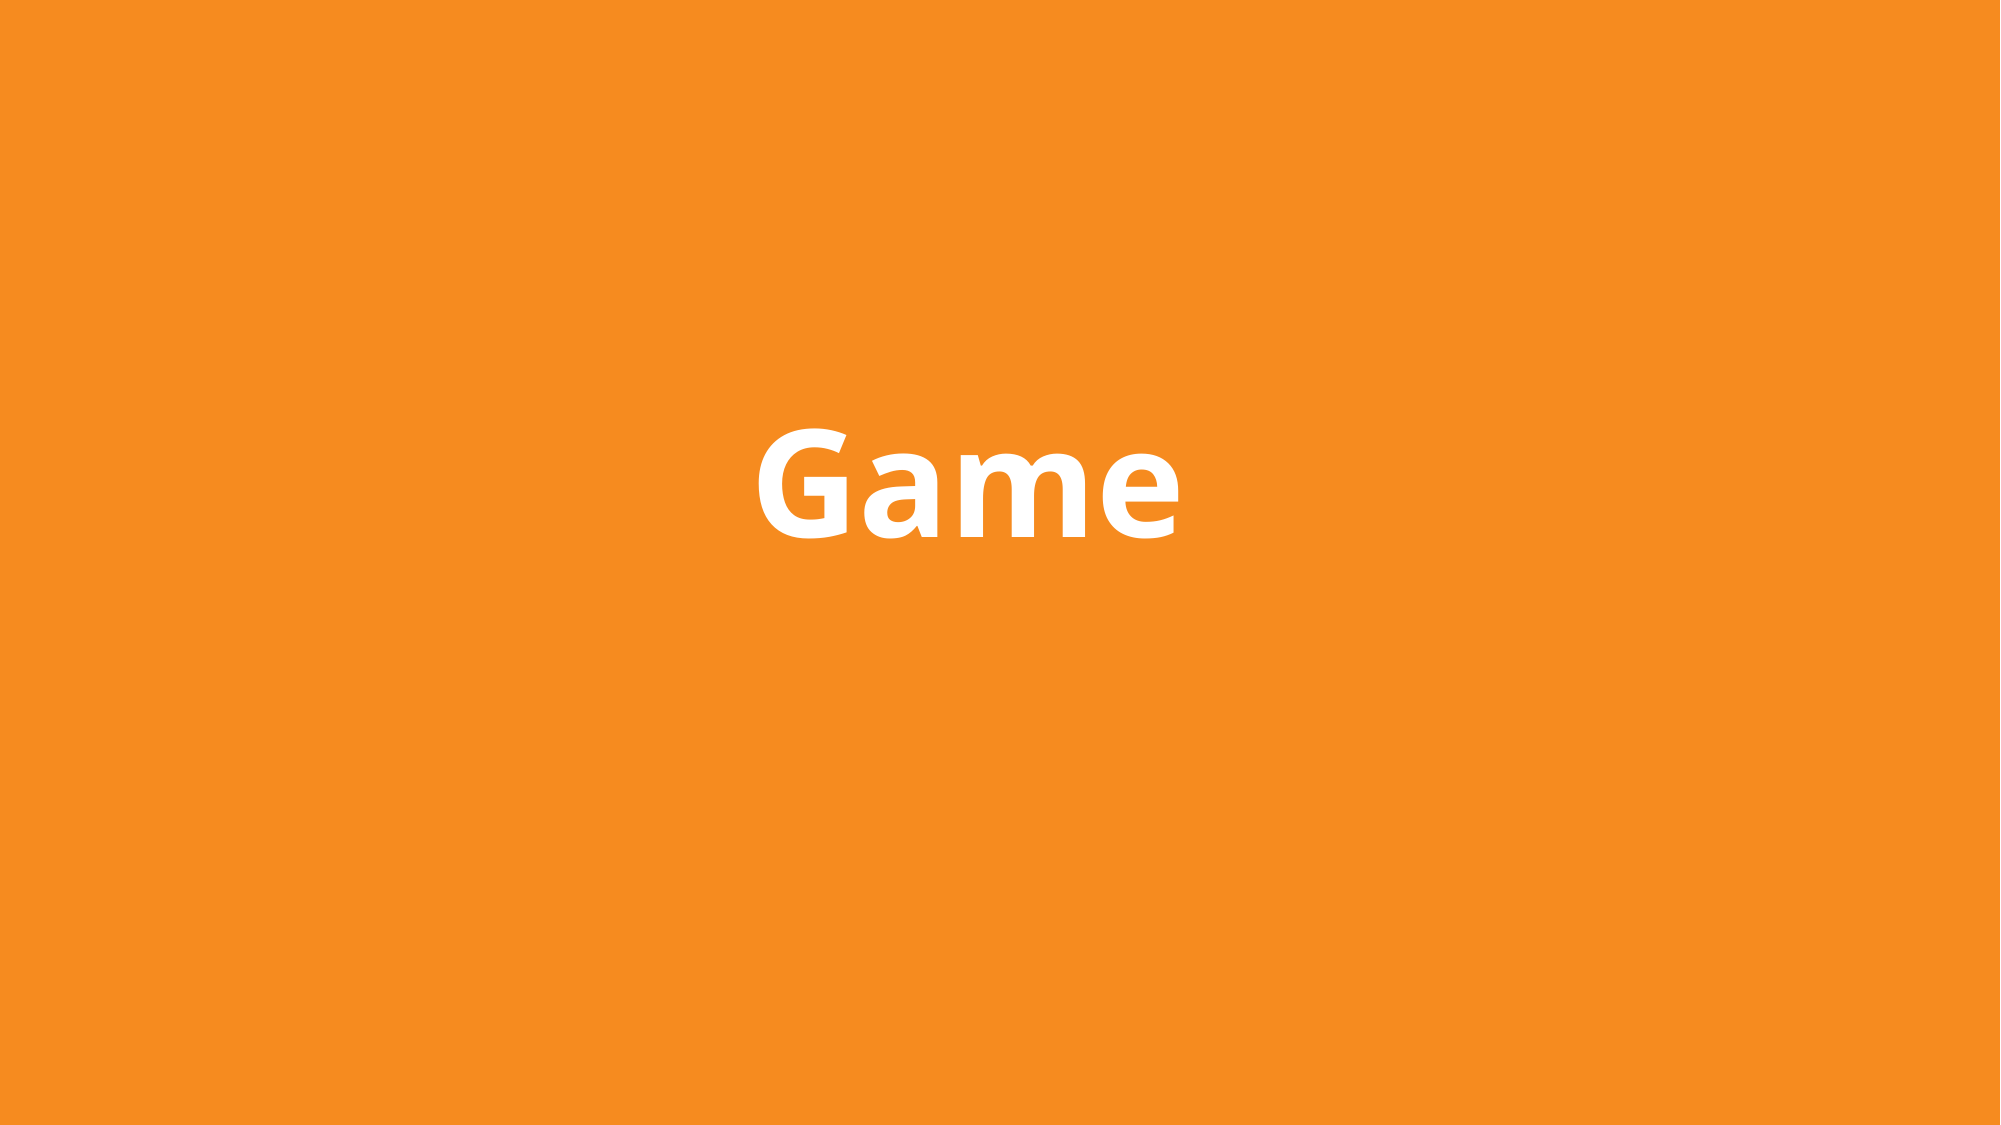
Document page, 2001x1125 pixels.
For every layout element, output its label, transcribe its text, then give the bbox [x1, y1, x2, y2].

text_box Game [148, 400, 1800, 637]
